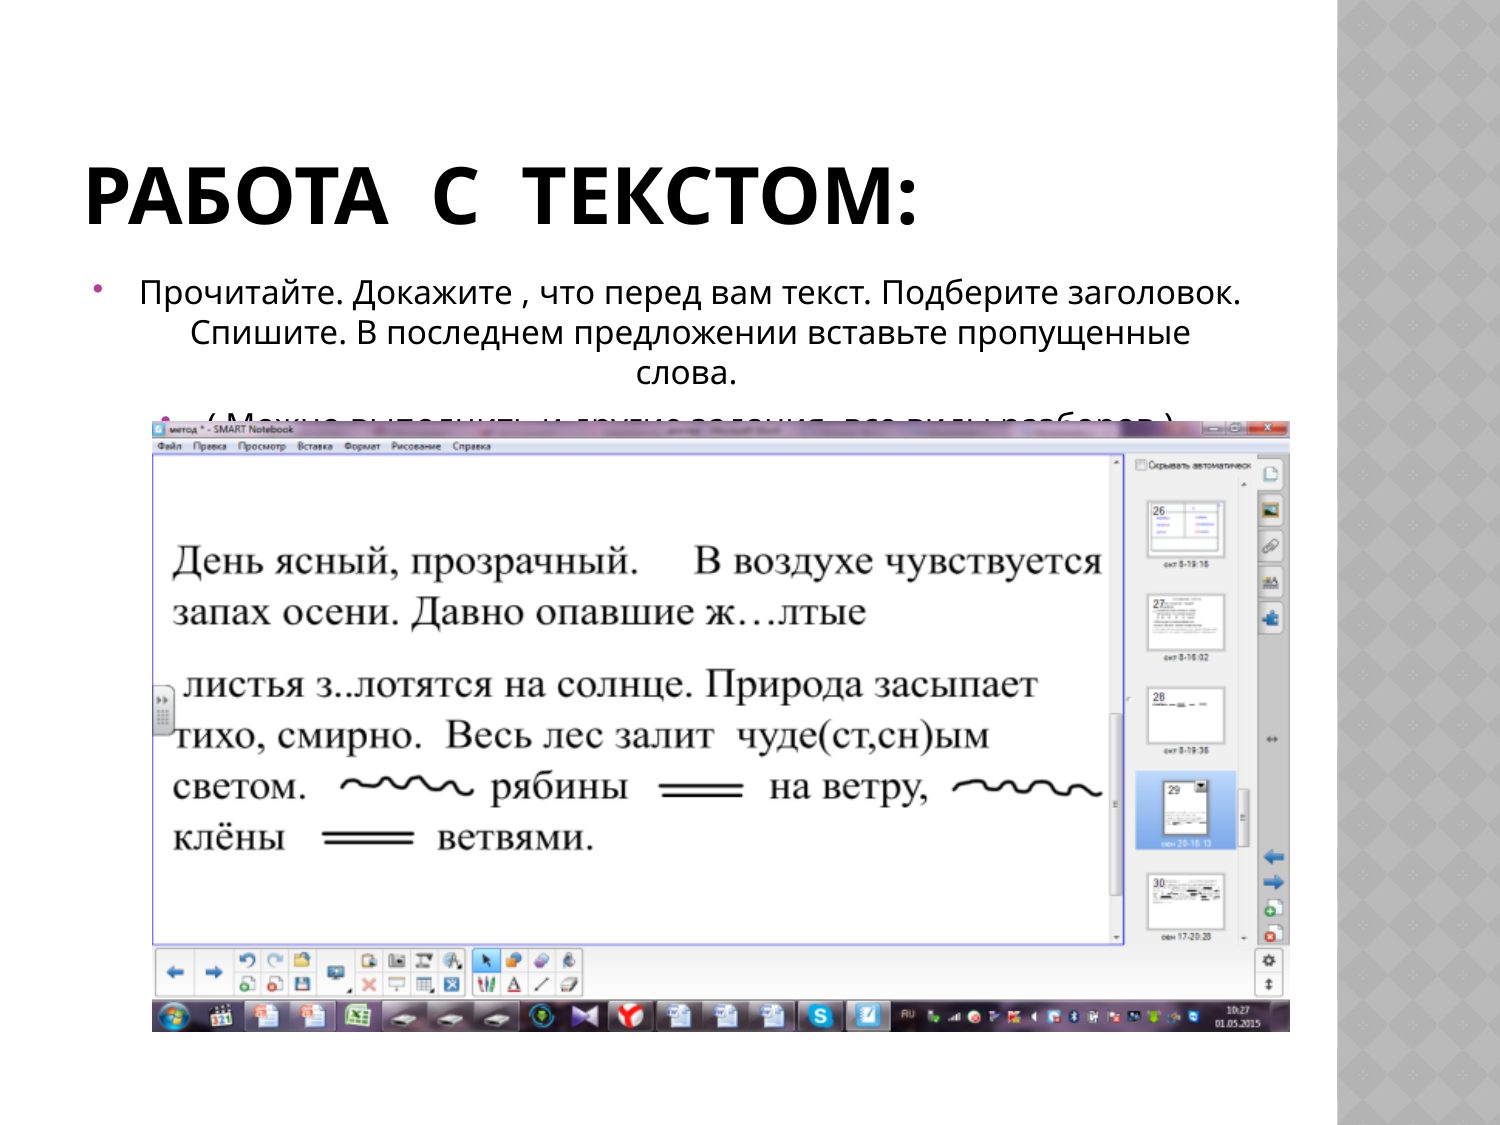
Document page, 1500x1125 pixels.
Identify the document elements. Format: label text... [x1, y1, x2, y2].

picture [151, 421, 1290, 1032]
list Прочитайте. Докажите , что перед вам текст. Подберите заголовок. Спишите. В последнем предложении вставьте пропущенные слова. ( Можно выполнить и другие задания, все виды разборов.) [75, 264, 1263, 1059]
title Работа с текстом: [75, 52, 1263, 240]
